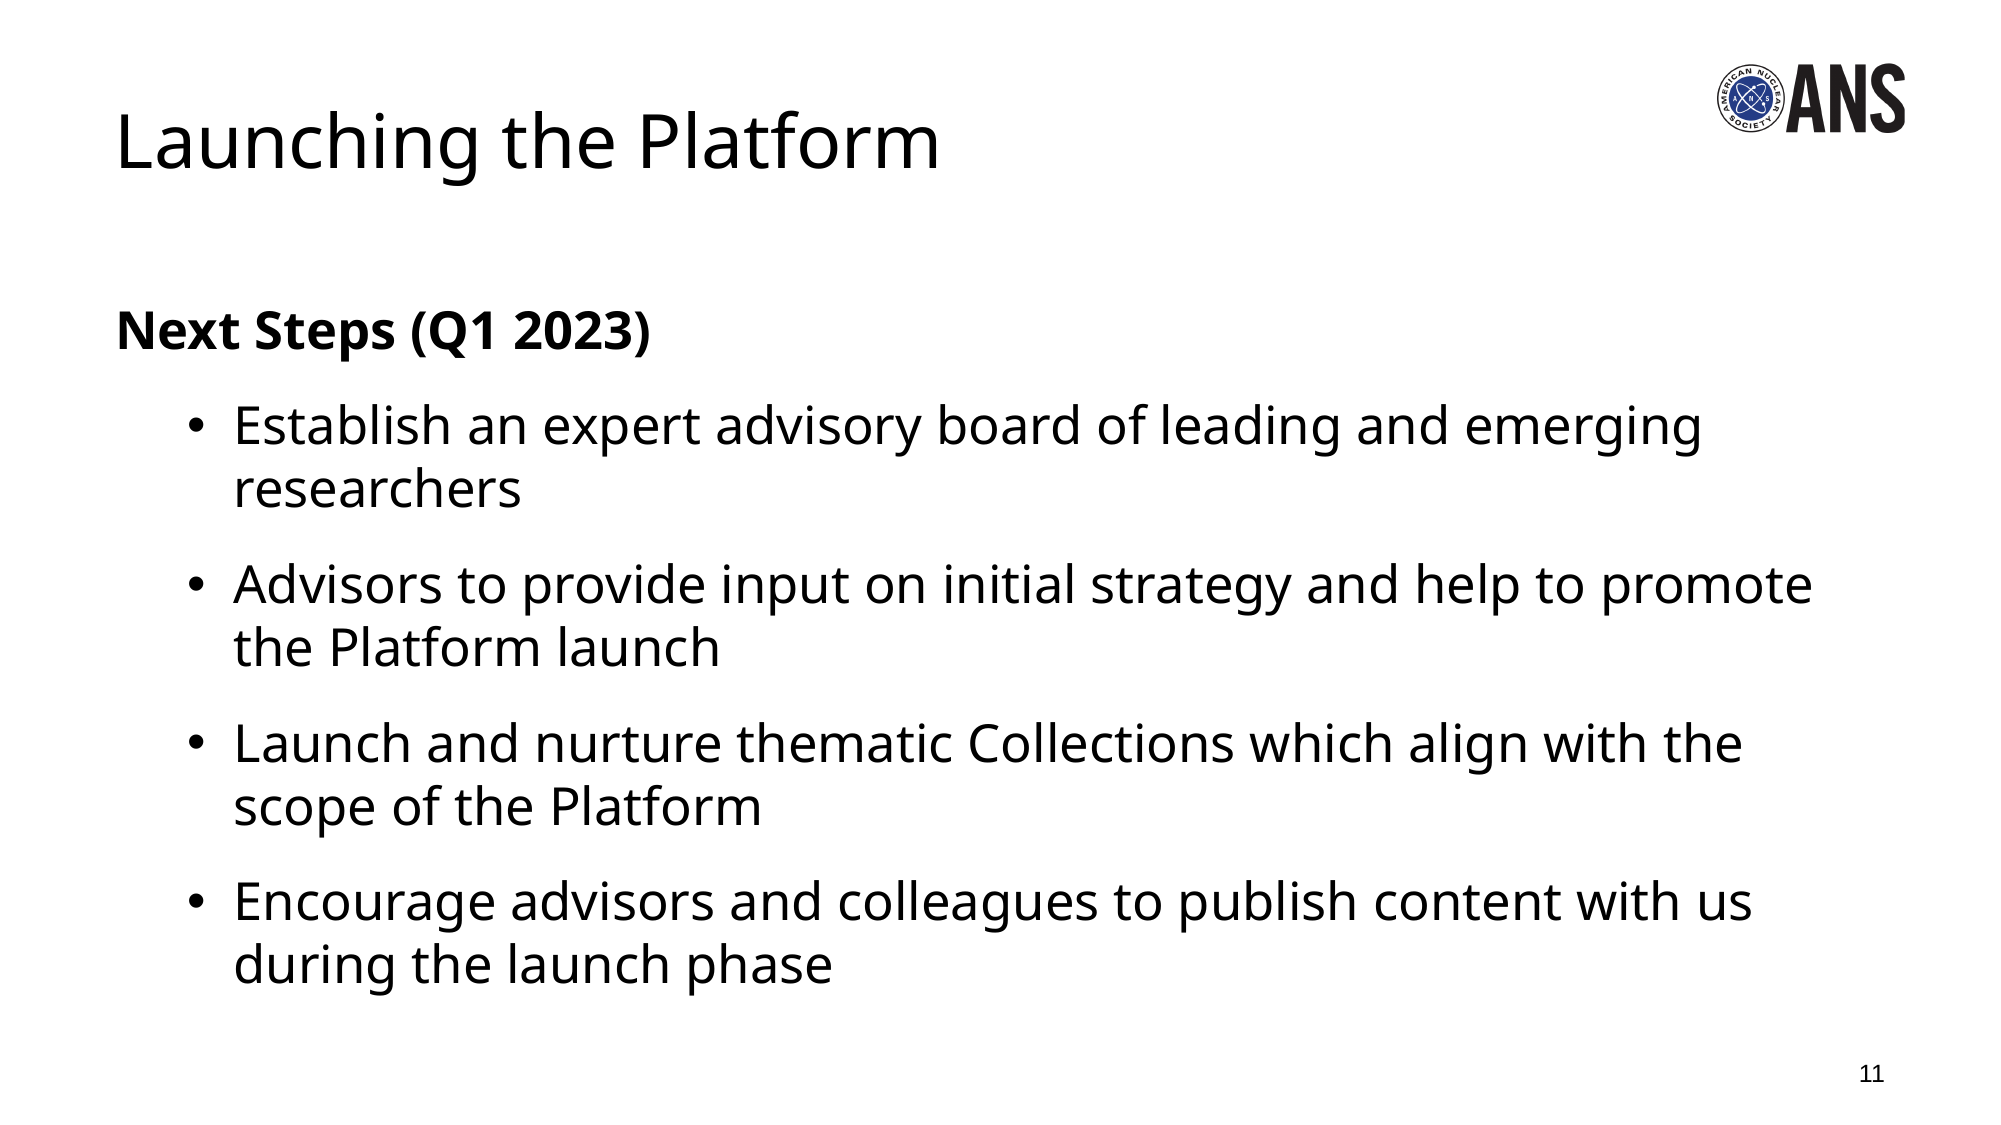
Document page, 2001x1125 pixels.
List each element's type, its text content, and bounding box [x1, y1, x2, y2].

slide_number 11 [1433, 1042, 1900, 1103]
title Launching the Platform [99, 45, 1900, 233]
list Next Steps (Q1 2023) Establish an expert advisory board of leading and emerging researchers Advisors to provide input on initial strategy and help to promote the Platform launch Launch and nurture thematic Collections which align with the scope of the Platform Encourage advisors and colleagues to publish content with us during the launch phase [99, 289, 1850, 1005]
